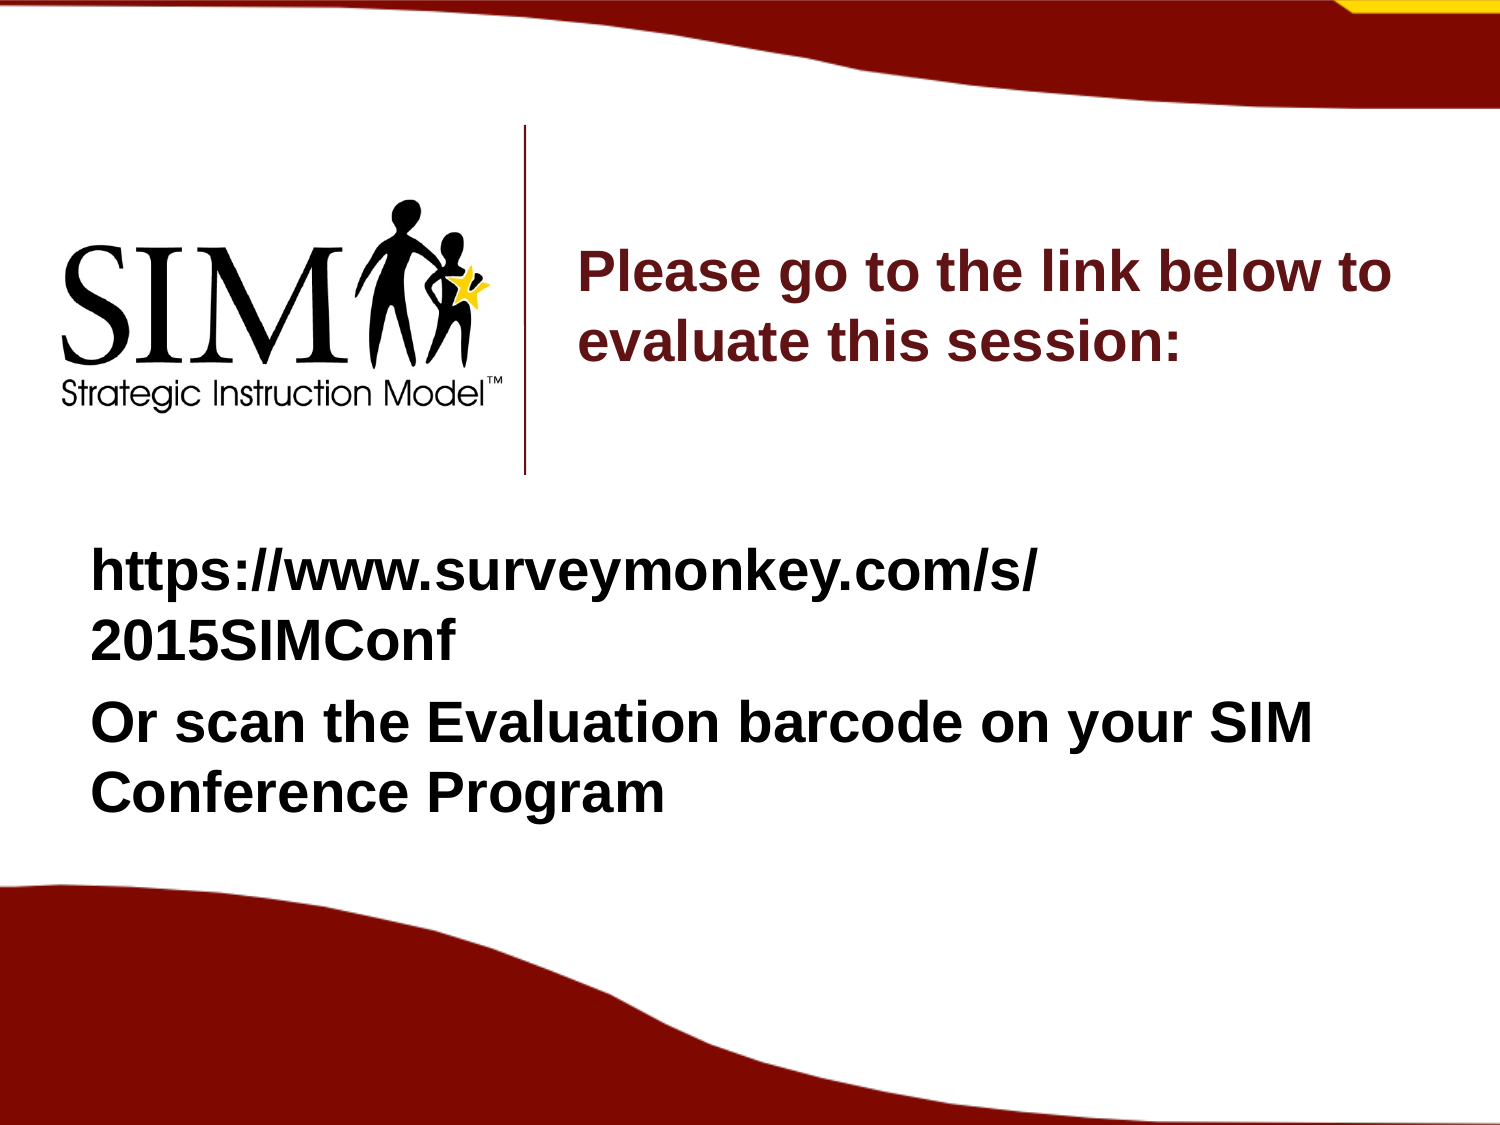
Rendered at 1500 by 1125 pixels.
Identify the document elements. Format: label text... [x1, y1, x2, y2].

picture [50, 174, 513, 439]
title Please go to the link below to evaluate this session: [562, 171, 1450, 435]
subtitle https://www.surveymonkey.com/s/2015SIMConf Or scan the Evaluation barcode on your SIM Conference Program [75, 525, 1375, 938]
